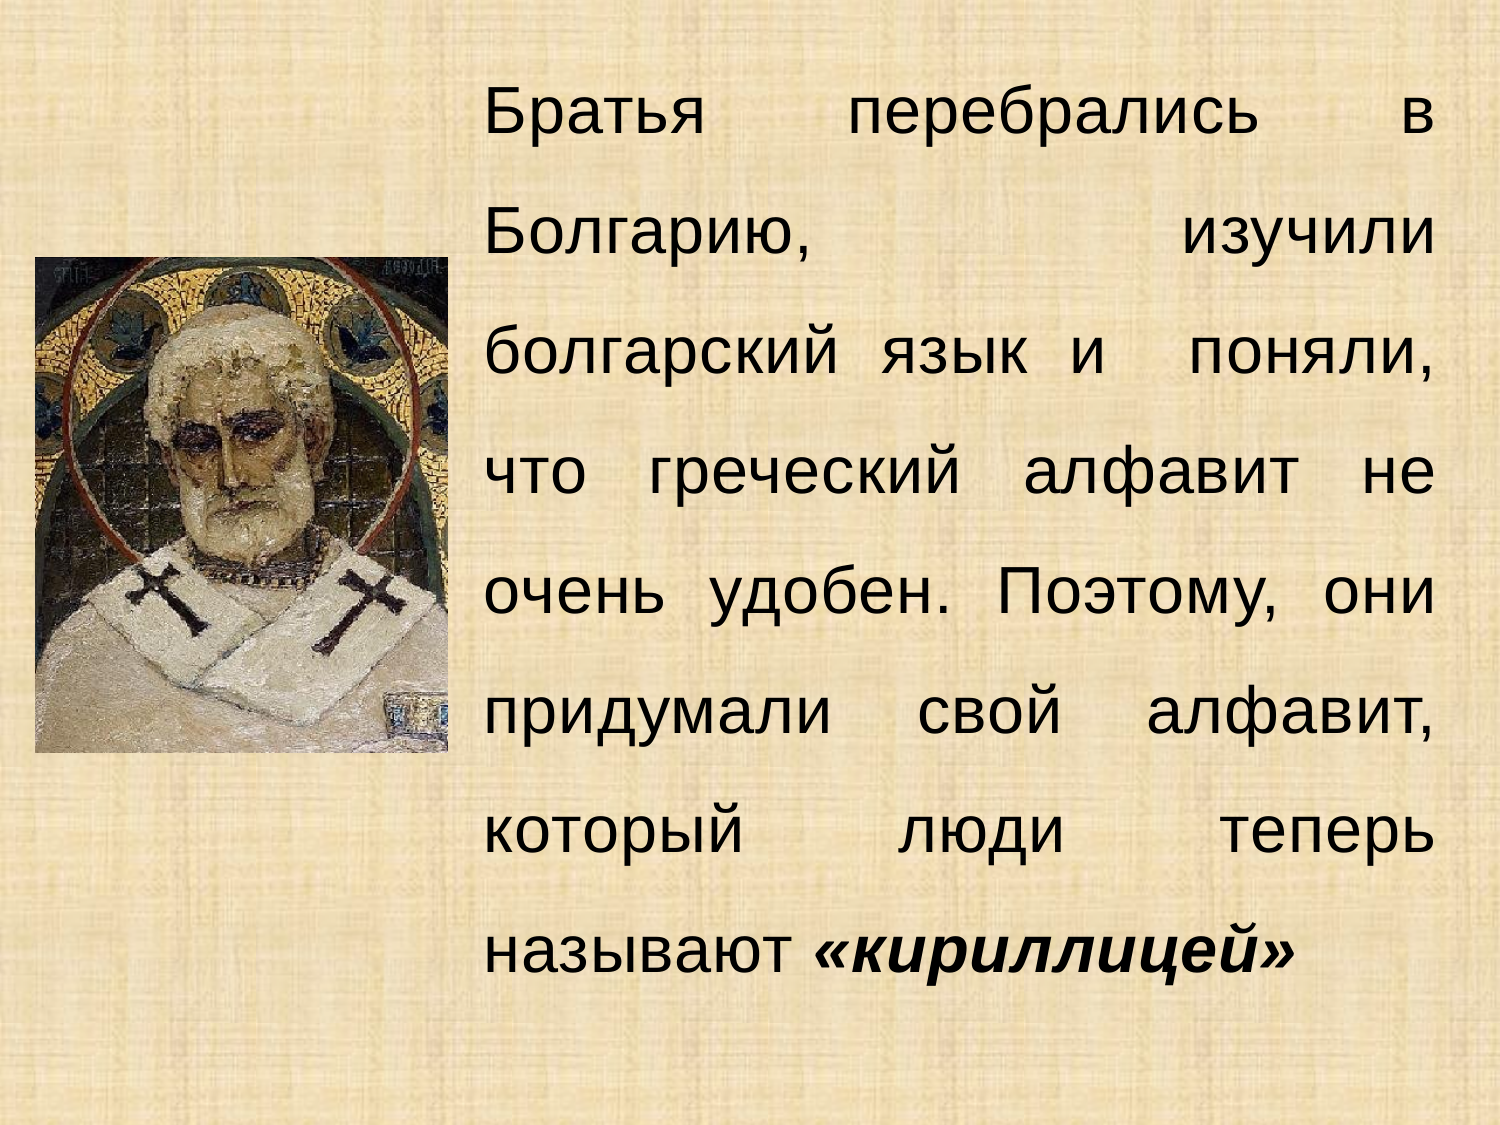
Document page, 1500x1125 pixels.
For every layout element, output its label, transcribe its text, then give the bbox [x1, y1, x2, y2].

text_box Братья перебрались в Болгарию, изучили болгарский язык и поняли, что греческий алфавит не очень удобен. Поэтому, они придумали свой алфавит, который люди теперь называют «кириллицей» [468, 19, 1454, 1114]
picture [34, 257, 449, 753]
